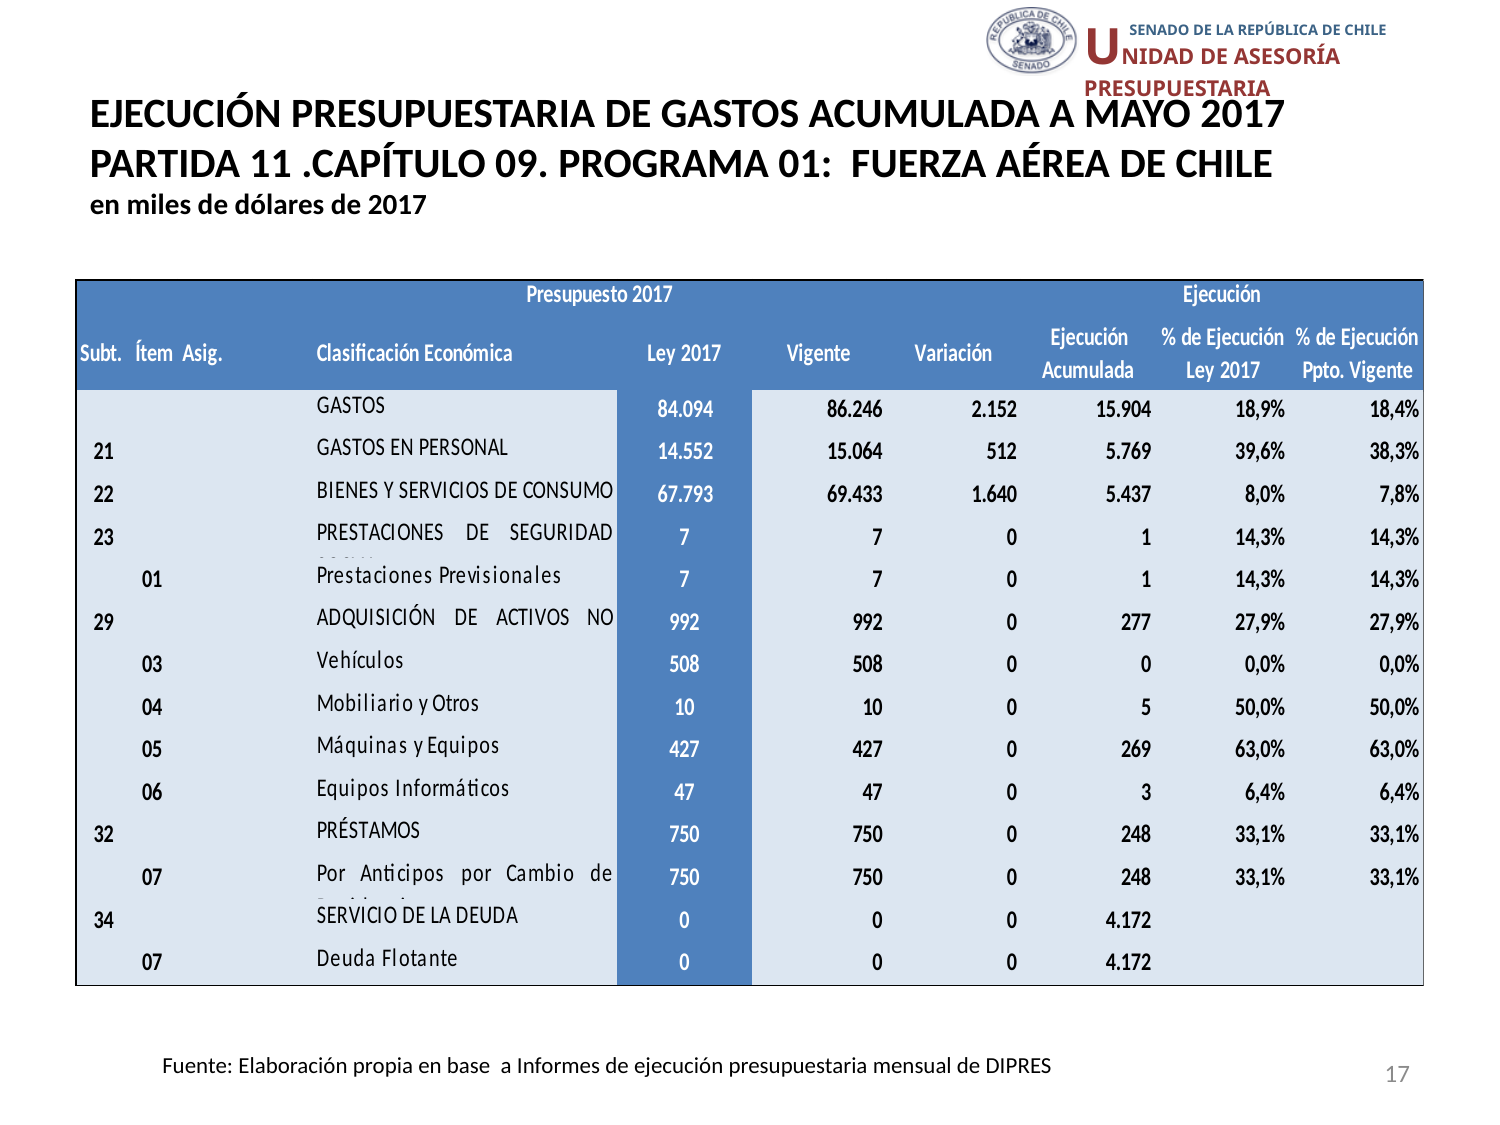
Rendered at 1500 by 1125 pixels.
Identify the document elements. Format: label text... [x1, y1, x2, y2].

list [74, 278, 1426, 988]
slide_number 17 [1074, 1042, 1425, 1103]
footer Fuente: Elaboración propia en base a Informes de ejecución presupuestaria mensual de DIPRES [147, 1042, 1074, 1103]
picture [986, 7, 1079, 76]
title EJECUCIÓN PRESUPUESTARIA DE GASTOS ACUMULADA A MAYO 2017 PARTIDA 11 .CAPÍTULO 09. PROGRAMA 01: FUERZA AÉREA DE CHILE en miles de dólares de 2017 [75, 78, 1425, 197]
